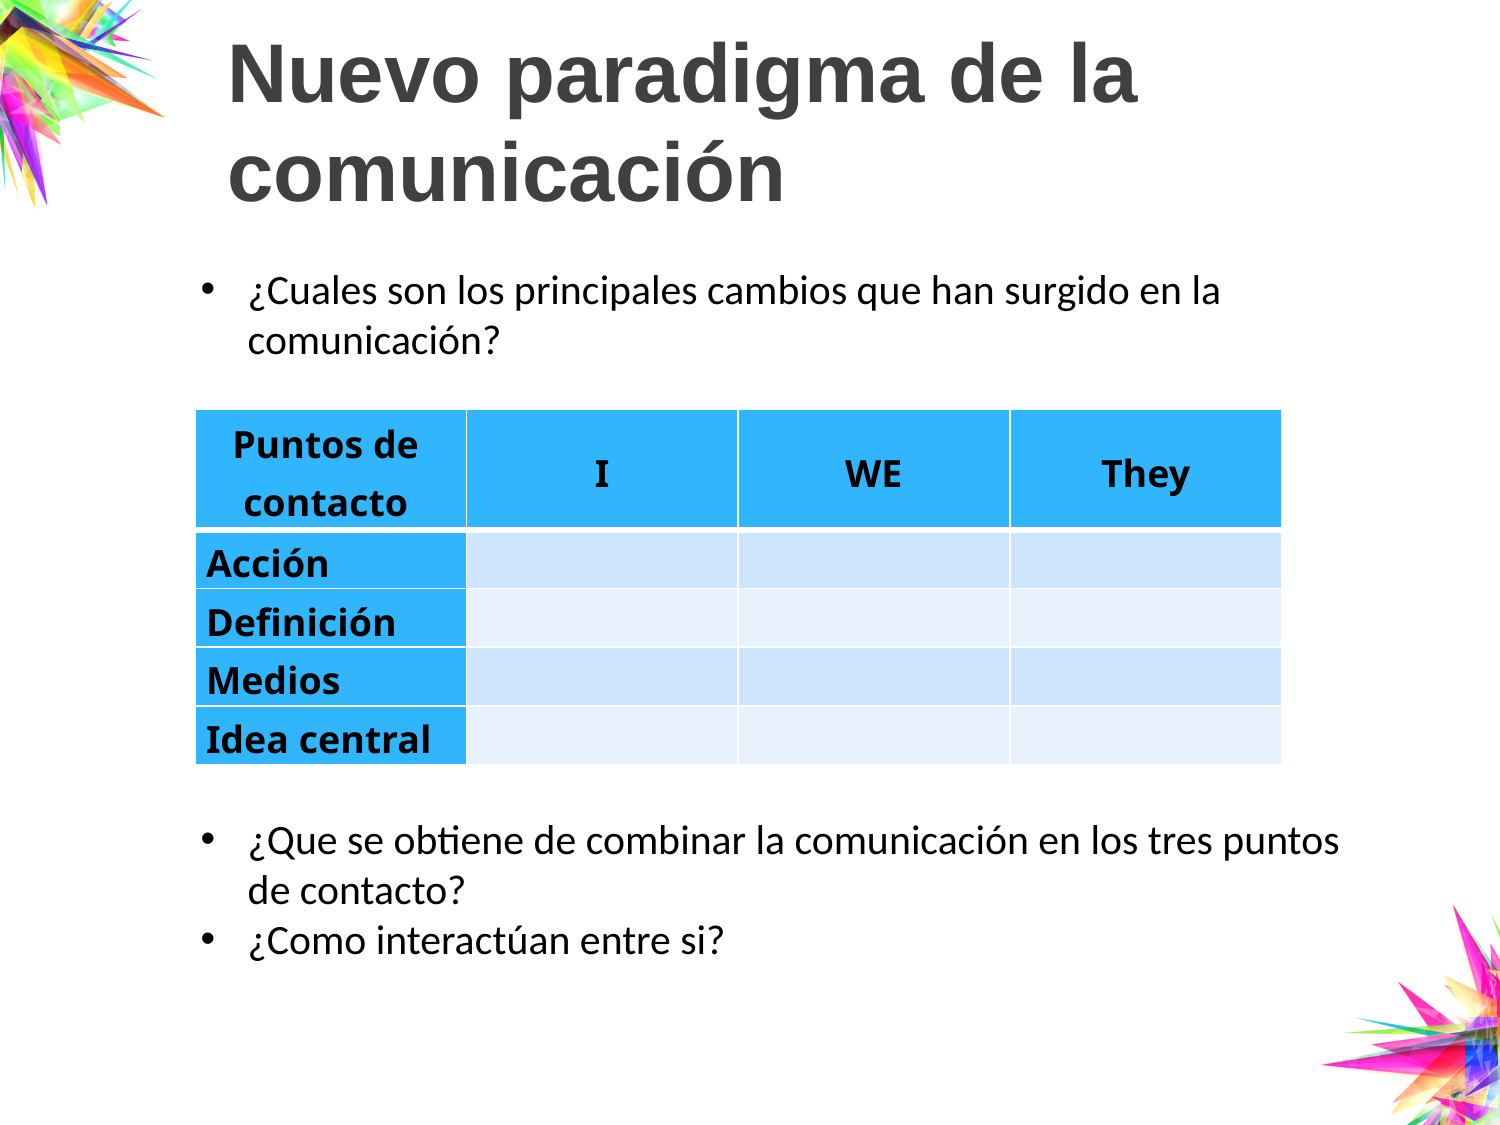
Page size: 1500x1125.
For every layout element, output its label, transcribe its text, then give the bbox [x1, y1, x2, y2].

table_cell [467, 648, 737, 705]
table_cell Acción [196, 533, 466, 588]
table_cell [1011, 533, 1281, 588]
table_header WE [739, 410, 1009, 527]
table_cell [739, 533, 1009, 588]
table_cell Definición [196, 589, 466, 646]
table_cell Medios [196, 648, 466, 705]
picture [0, 0, 1500, 1125]
table_cell [739, 589, 1009, 646]
list ¿Cuales son los principales cambios que han surgido en la comunicación? ¿Que se obtiene de combinar la comunicación en los tres puntos de contacto? ¿Como interactúan entre si? [135, 255, 1366, 1000]
table_header I [467, 410, 737, 527]
table_cell [467, 589, 737, 646]
table_cell [467, 707, 737, 764]
table_header They [1011, 410, 1281, 527]
table_cell [467, 533, 737, 588]
table_header Puntos de contacto [196, 410, 466, 527]
table_cell [1011, 589, 1281, 646]
table_cell [739, 648, 1009, 705]
table_cell [1011, 648, 1281, 705]
table_cell Idea central [196, 707, 466, 764]
table_cell [1011, 707, 1281, 764]
title Nuevo paradigma de la comunicación [212, 30, 1388, 207]
table_cell [739, 707, 1009, 764]
